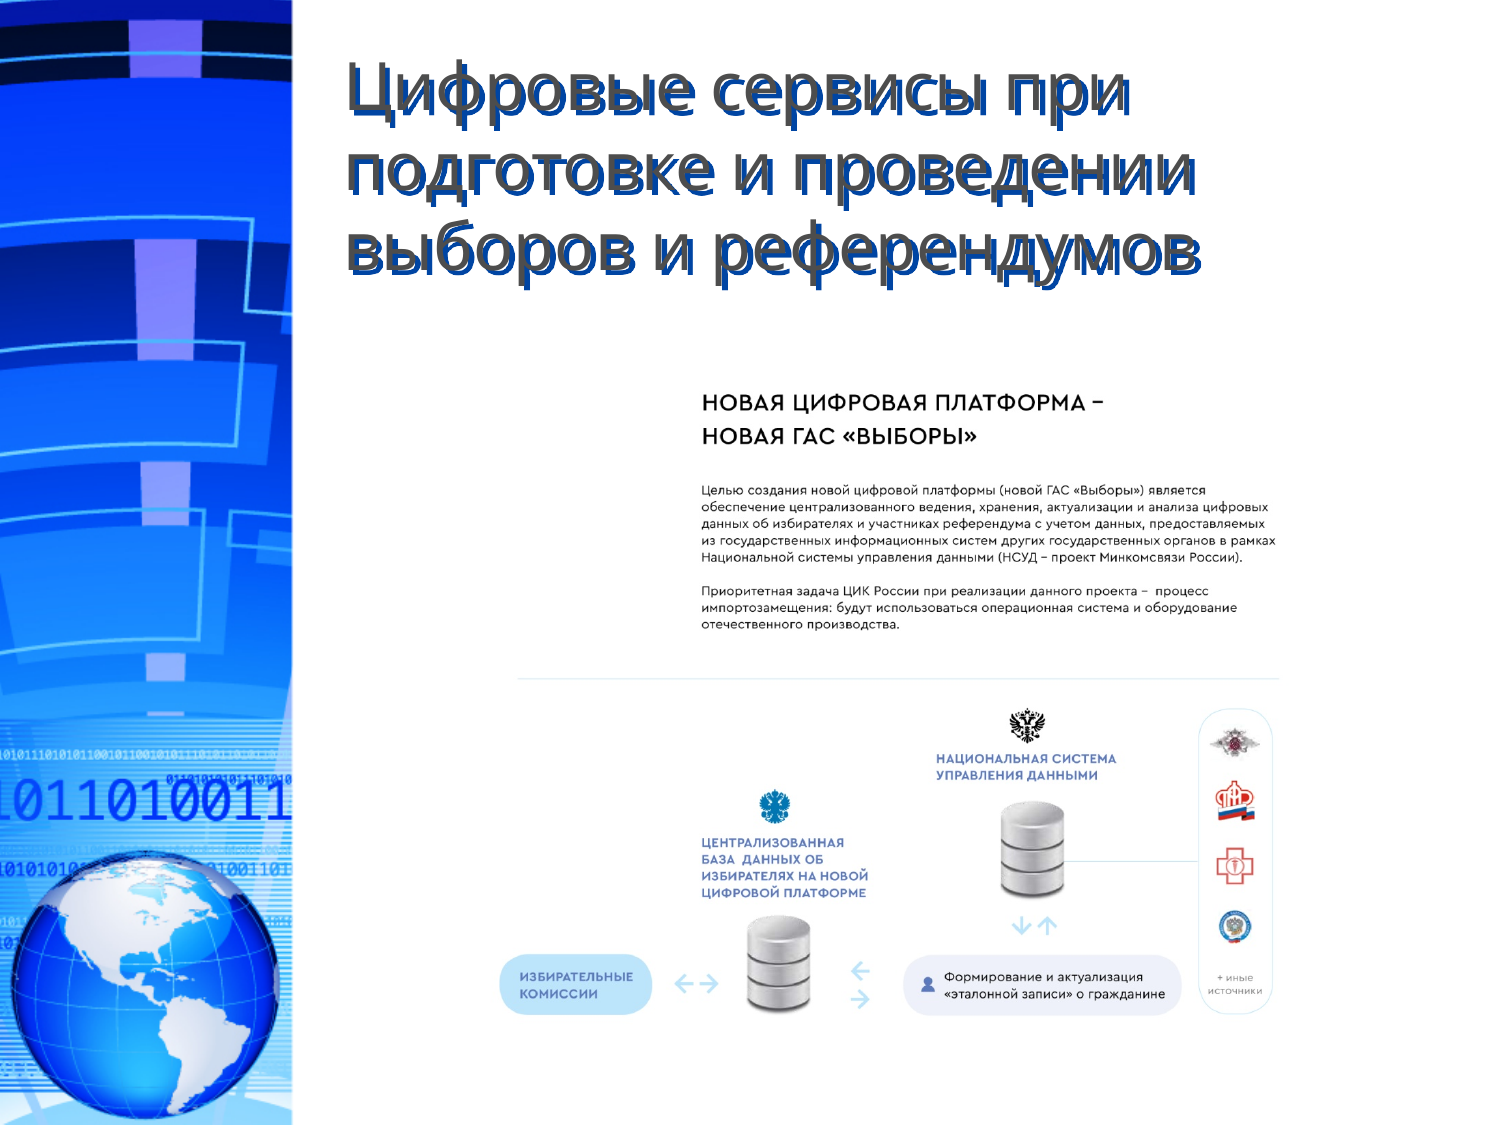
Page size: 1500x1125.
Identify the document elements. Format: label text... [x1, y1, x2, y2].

title Цифровые сервисы при подготовке и проведении выборов и референдумов [327, 105, 1466, 224]
picture [0, 0, 1500, 1125]
